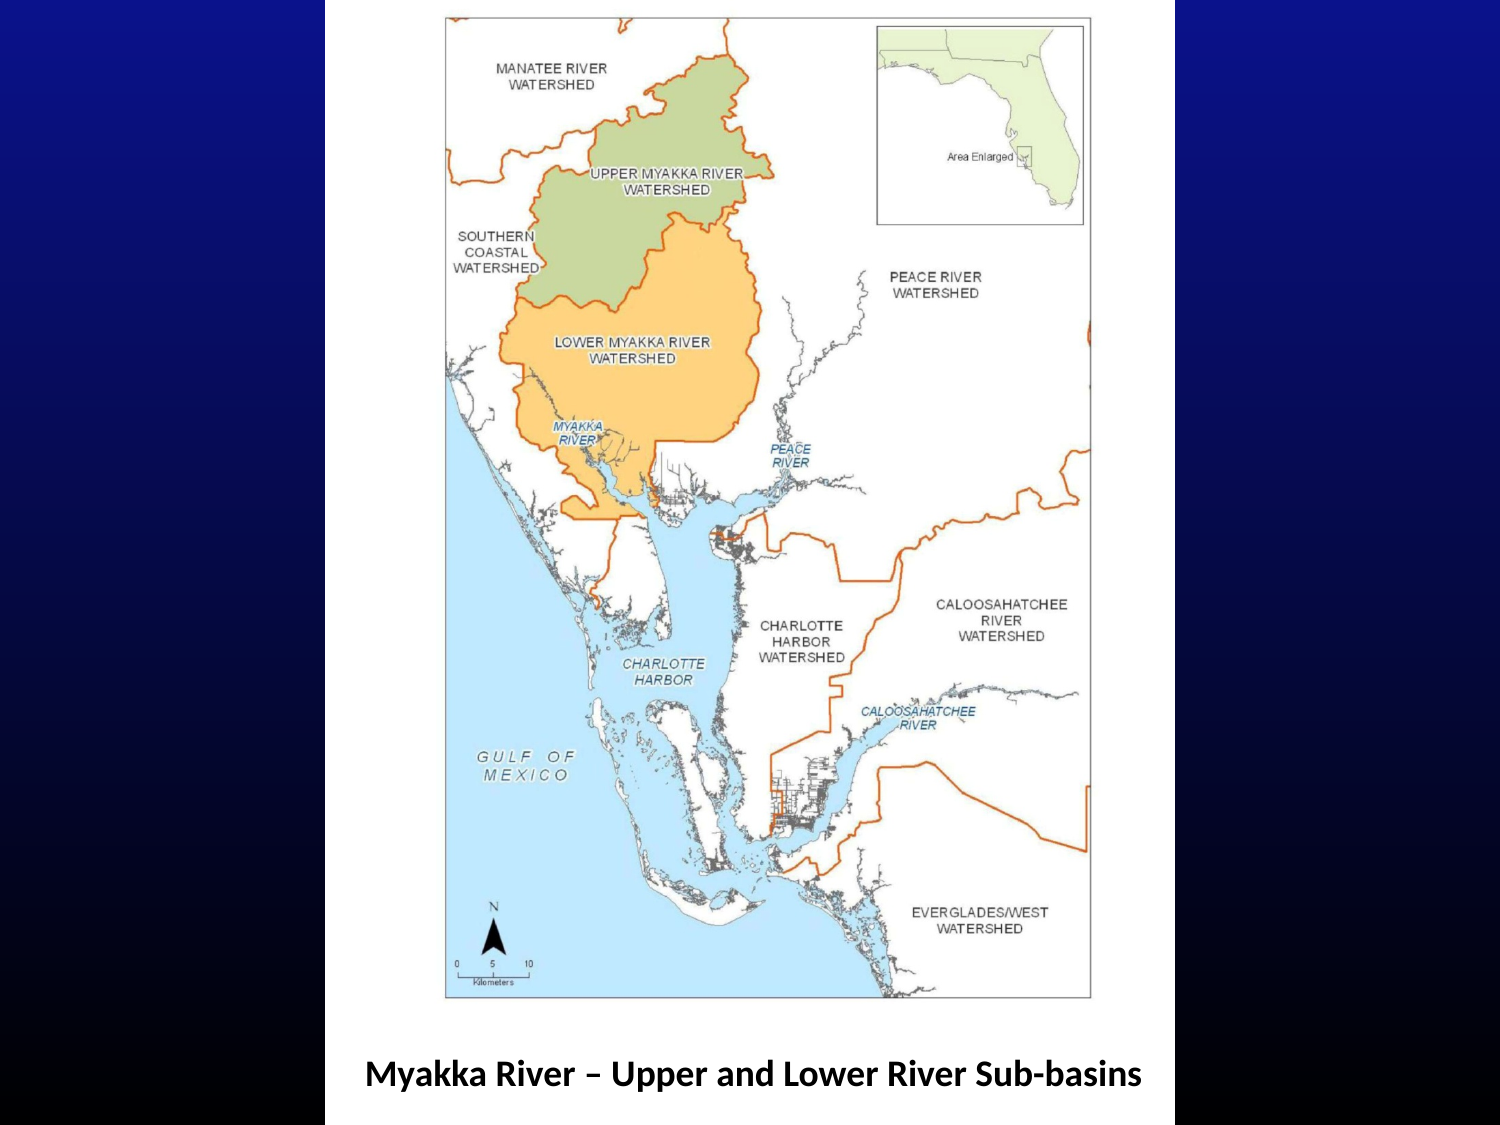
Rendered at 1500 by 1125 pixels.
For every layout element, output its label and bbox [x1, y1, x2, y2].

picture [325, 0, 1175, 1125]
